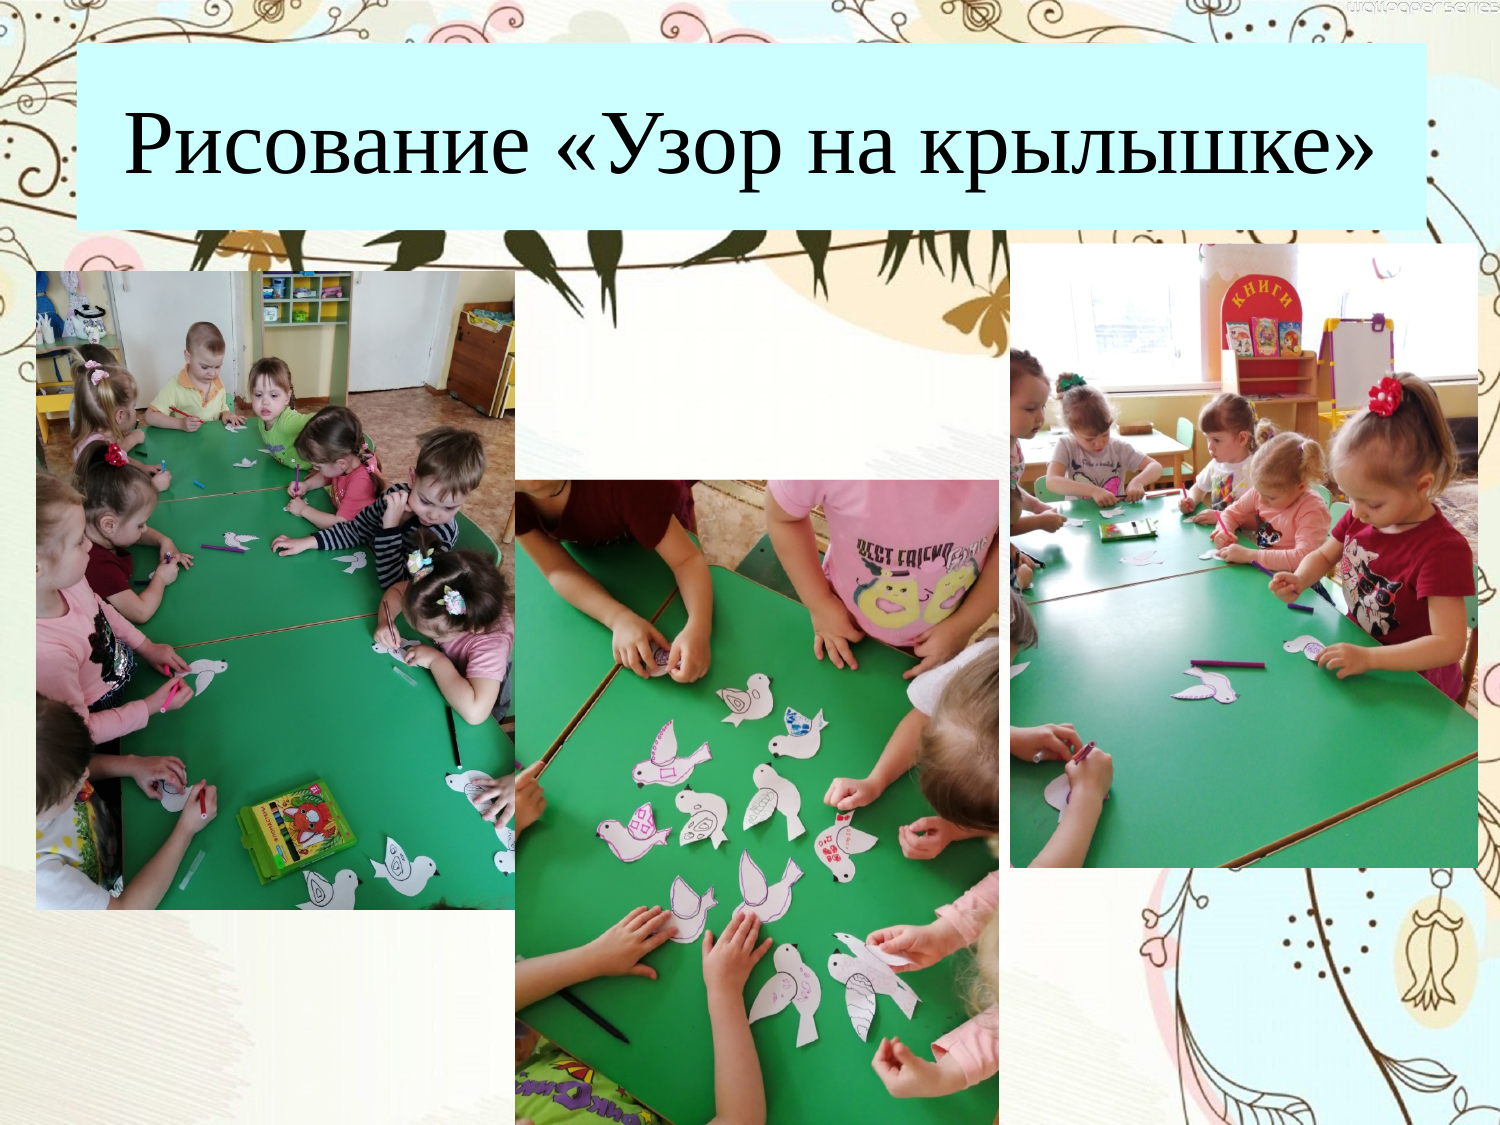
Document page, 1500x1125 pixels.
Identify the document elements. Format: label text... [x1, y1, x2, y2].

title Рисование «Узор на крылышке» [76, 42, 1427, 231]
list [433, 559, 1080, 1045]
picture [0, 0, 1500, 1125]
